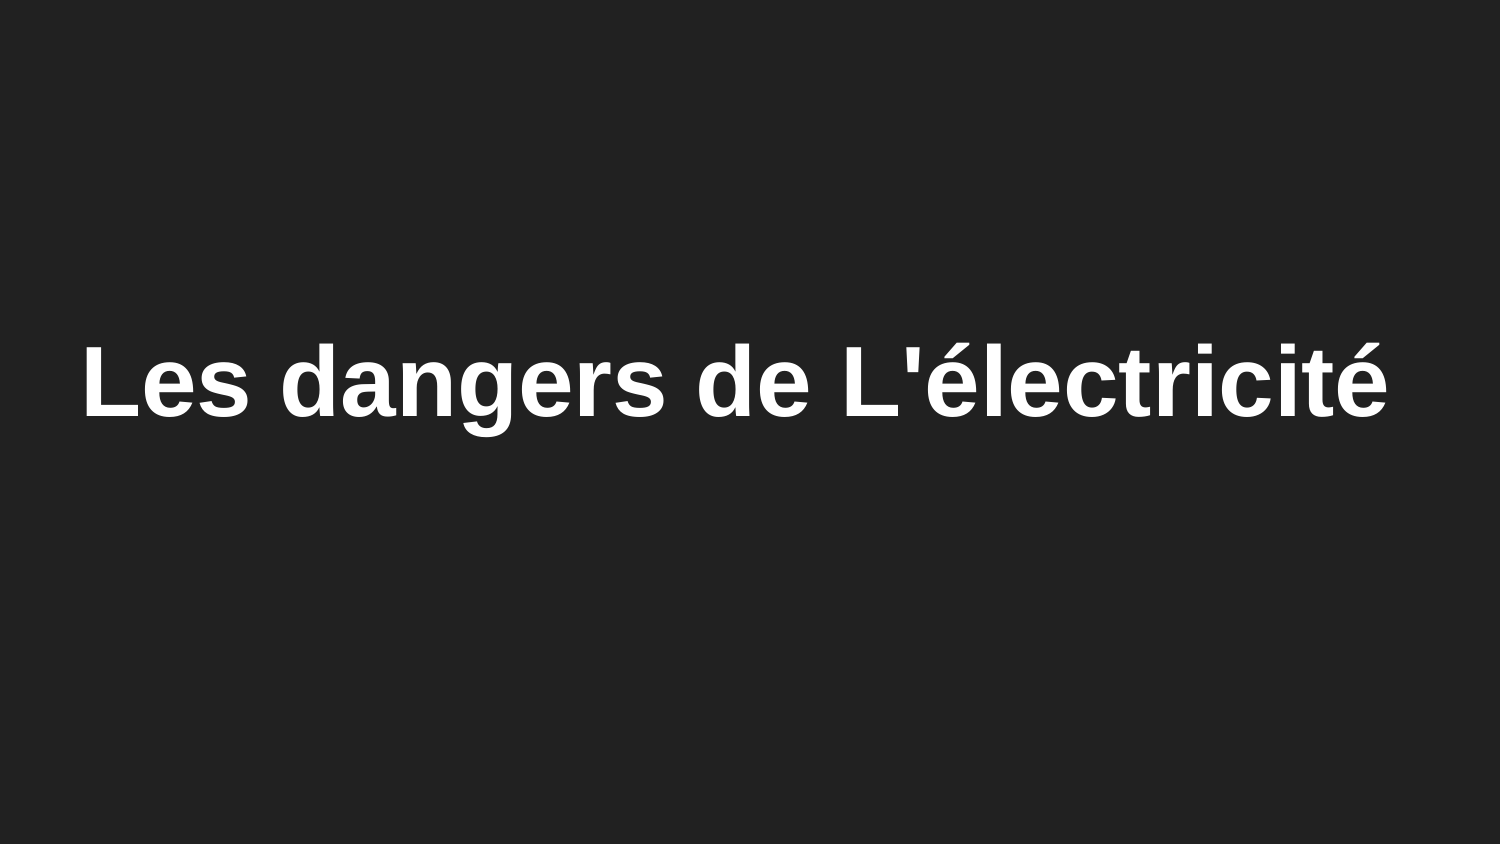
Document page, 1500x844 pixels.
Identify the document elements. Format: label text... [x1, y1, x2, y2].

title Les dangers de L'électricité [51, 352, 1449, 491]
